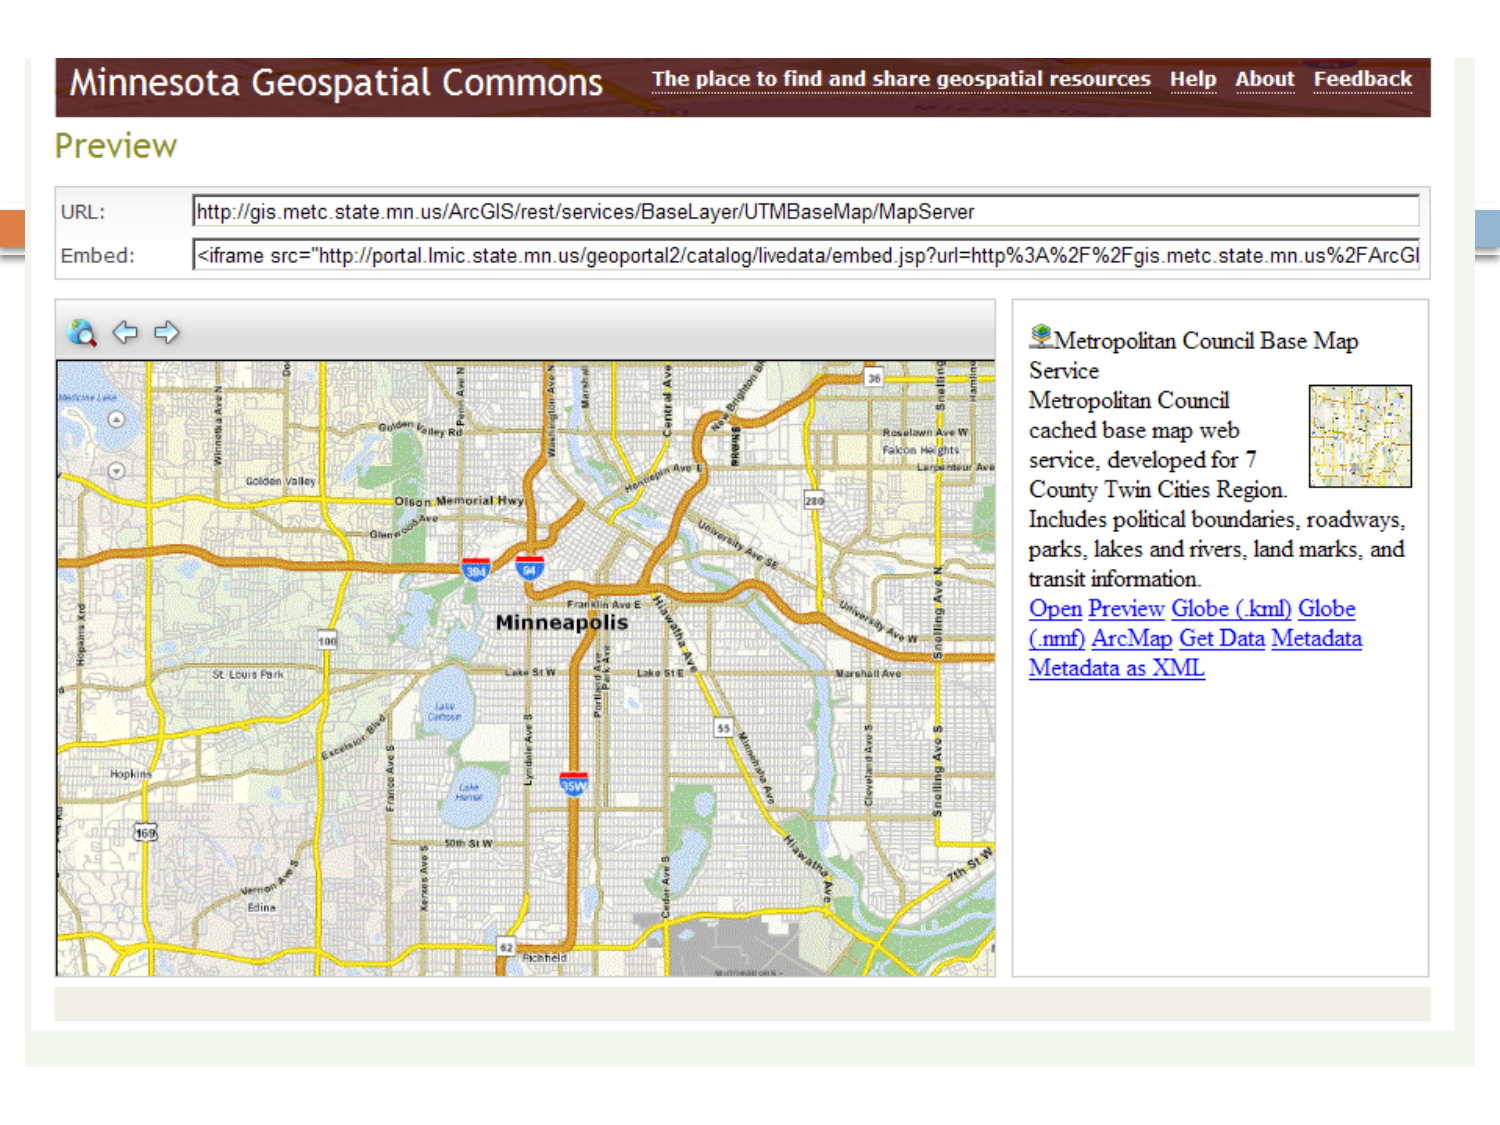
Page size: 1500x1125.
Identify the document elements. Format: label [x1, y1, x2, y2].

picture [25, 58, 1475, 1067]
